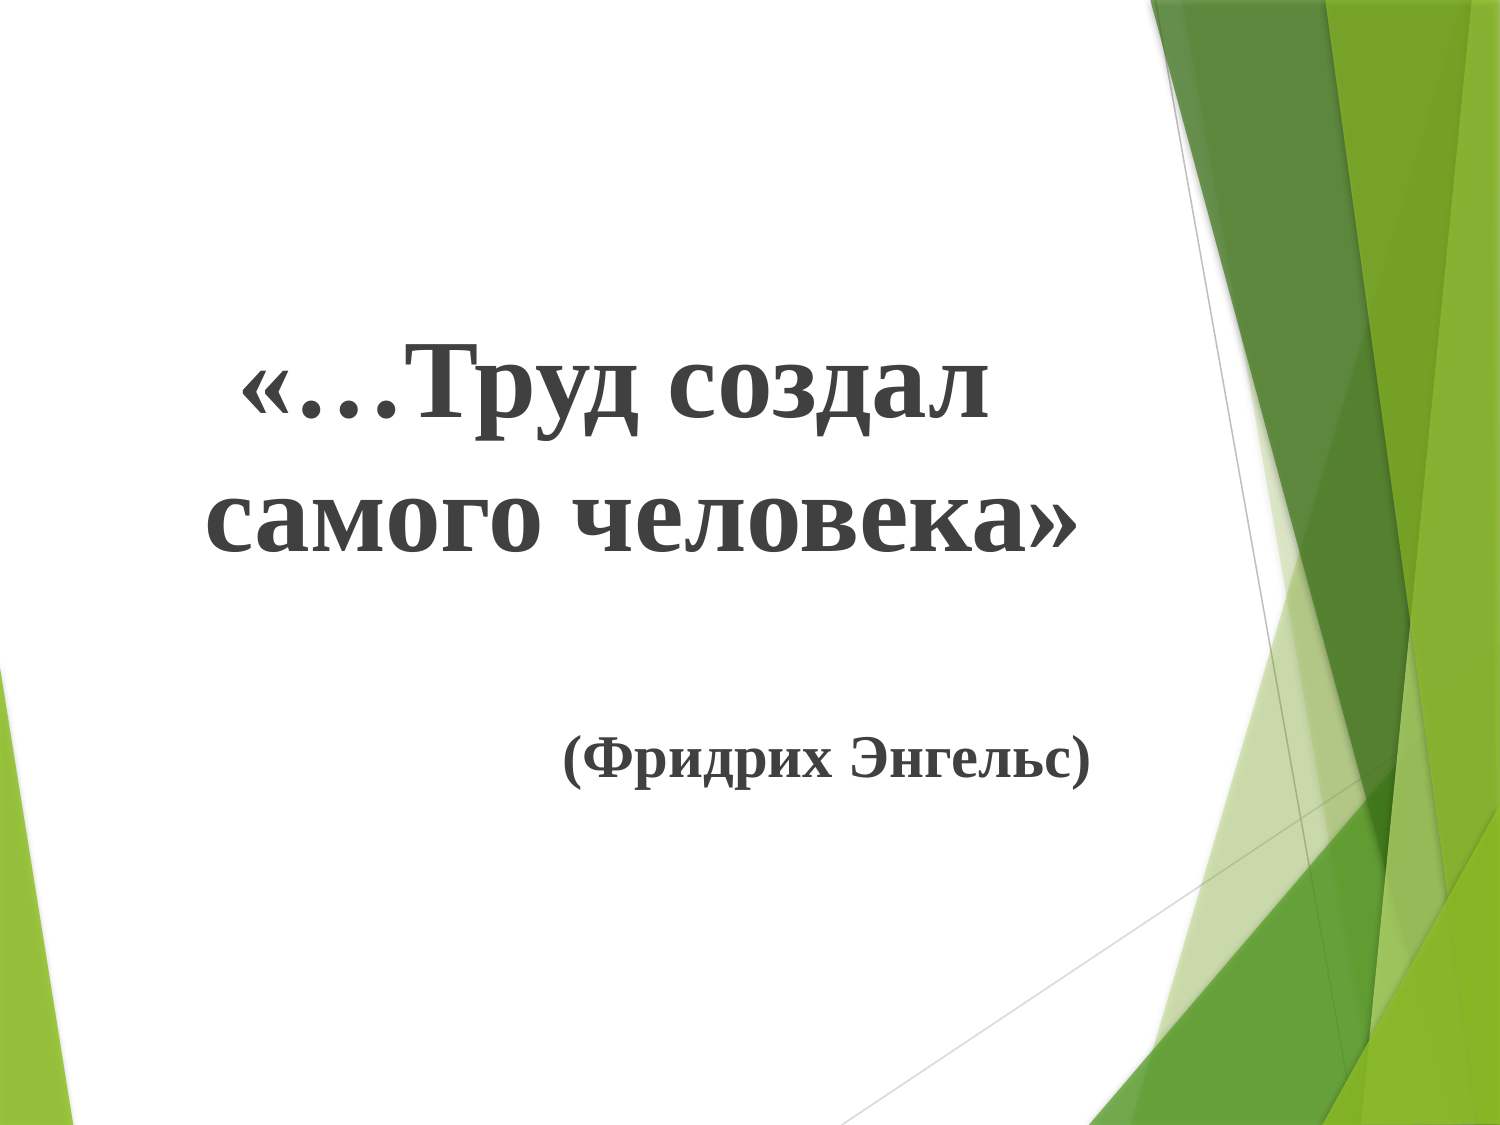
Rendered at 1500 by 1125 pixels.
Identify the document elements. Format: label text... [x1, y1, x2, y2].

list «…Труд создал самого человека» (Фридрих Энгельс) [135, 172, 1178, 810]
